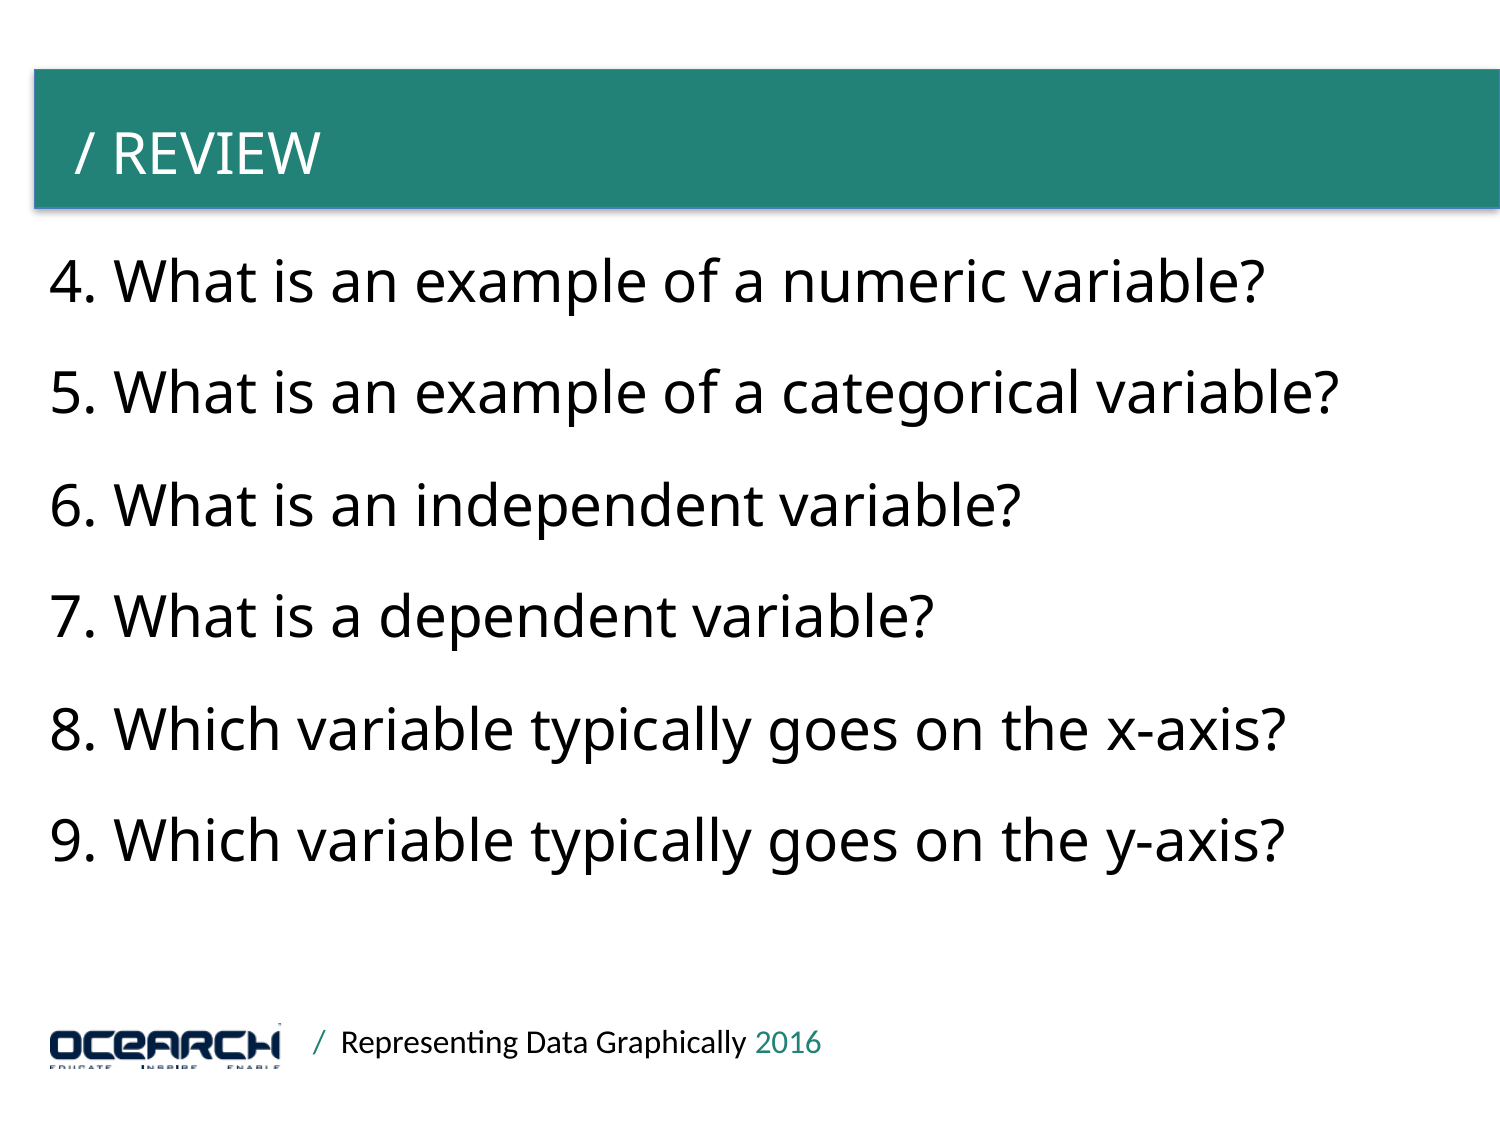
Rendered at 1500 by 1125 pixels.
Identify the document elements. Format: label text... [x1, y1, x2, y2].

text_box 4. What is an example of a numeric variable? 5. What is an example of a categorical variable? 6. What is an independent variable? 7. What is a dependent variable? 8. Which variable typically goes on the x-axis? 9. Which variable typically goes on the y-axis? [34, 249, 1425, 937]
text_box [34, 69, 1500, 209]
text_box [49, 1012, 955, 1069]
text_box / REVIEW [50, 108, 1337, 194]
